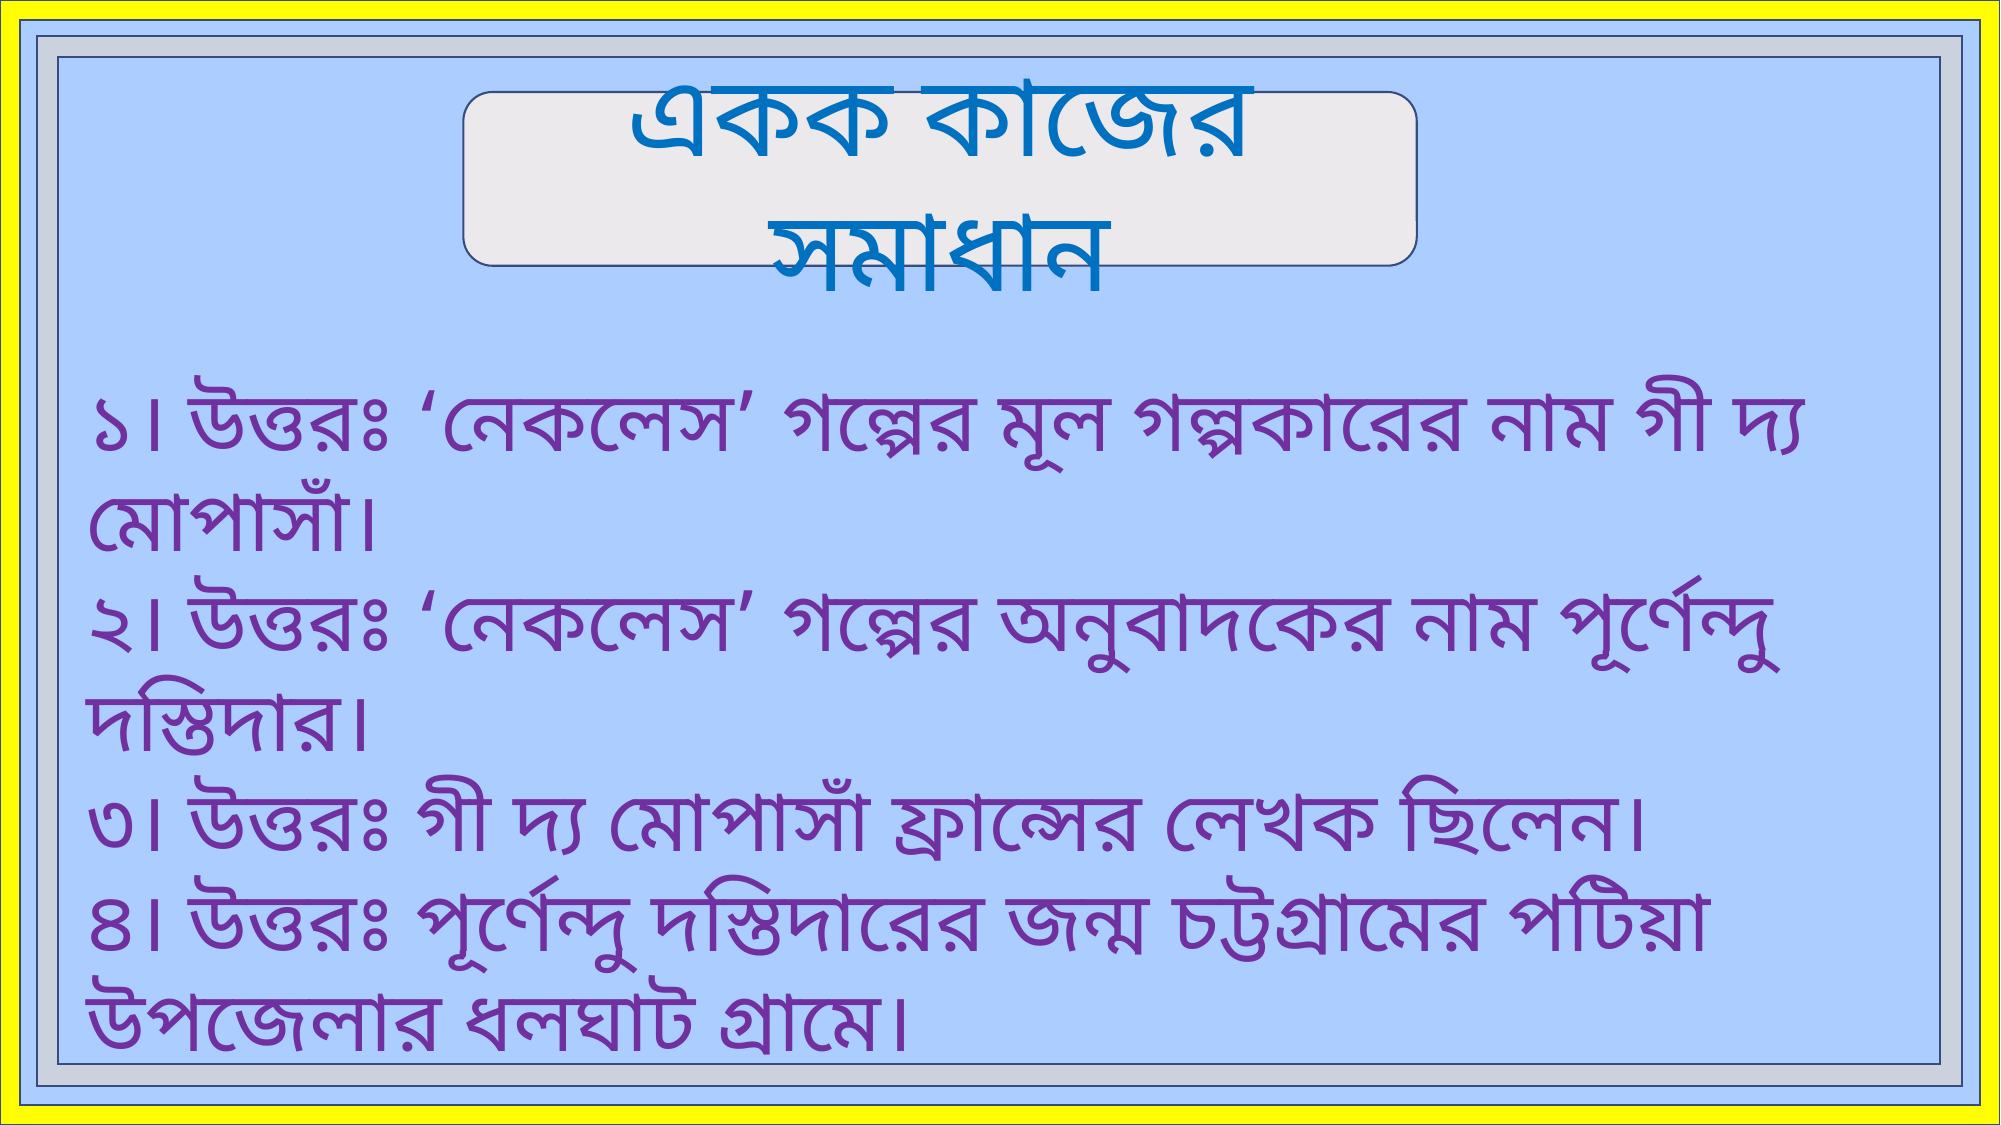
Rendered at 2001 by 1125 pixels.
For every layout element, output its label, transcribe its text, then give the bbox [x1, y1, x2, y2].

text_box [36, 35, 1963, 1087]
text_box [0, 0, 2000, 1125]
text_box একক কাজের সমাধান [462, 90, 1418, 267]
text_box ১। উত্তরঃ ‘নেকলেস’ গল্পের মূল গল্পকারের নাম গী দ্য মোপাসাঁ। ২। উত্তরঃ ‘নেকলেস’ গল্পের অনুবাদকের নাম পূর্ণেন্দু দস্তিদার। ৩। উত্তরঃ গী দ্য মোপাসাঁ ফ্রান্সের লেখক ছিলেন। ৪। উত্তরঃ পূর্ণেন্দু দস্তিদারের জন্ম চট্টগ্রামের পটিয়া উপজেলার ধলঘাট গ্রামে। [71, 360, 1925, 1125]
